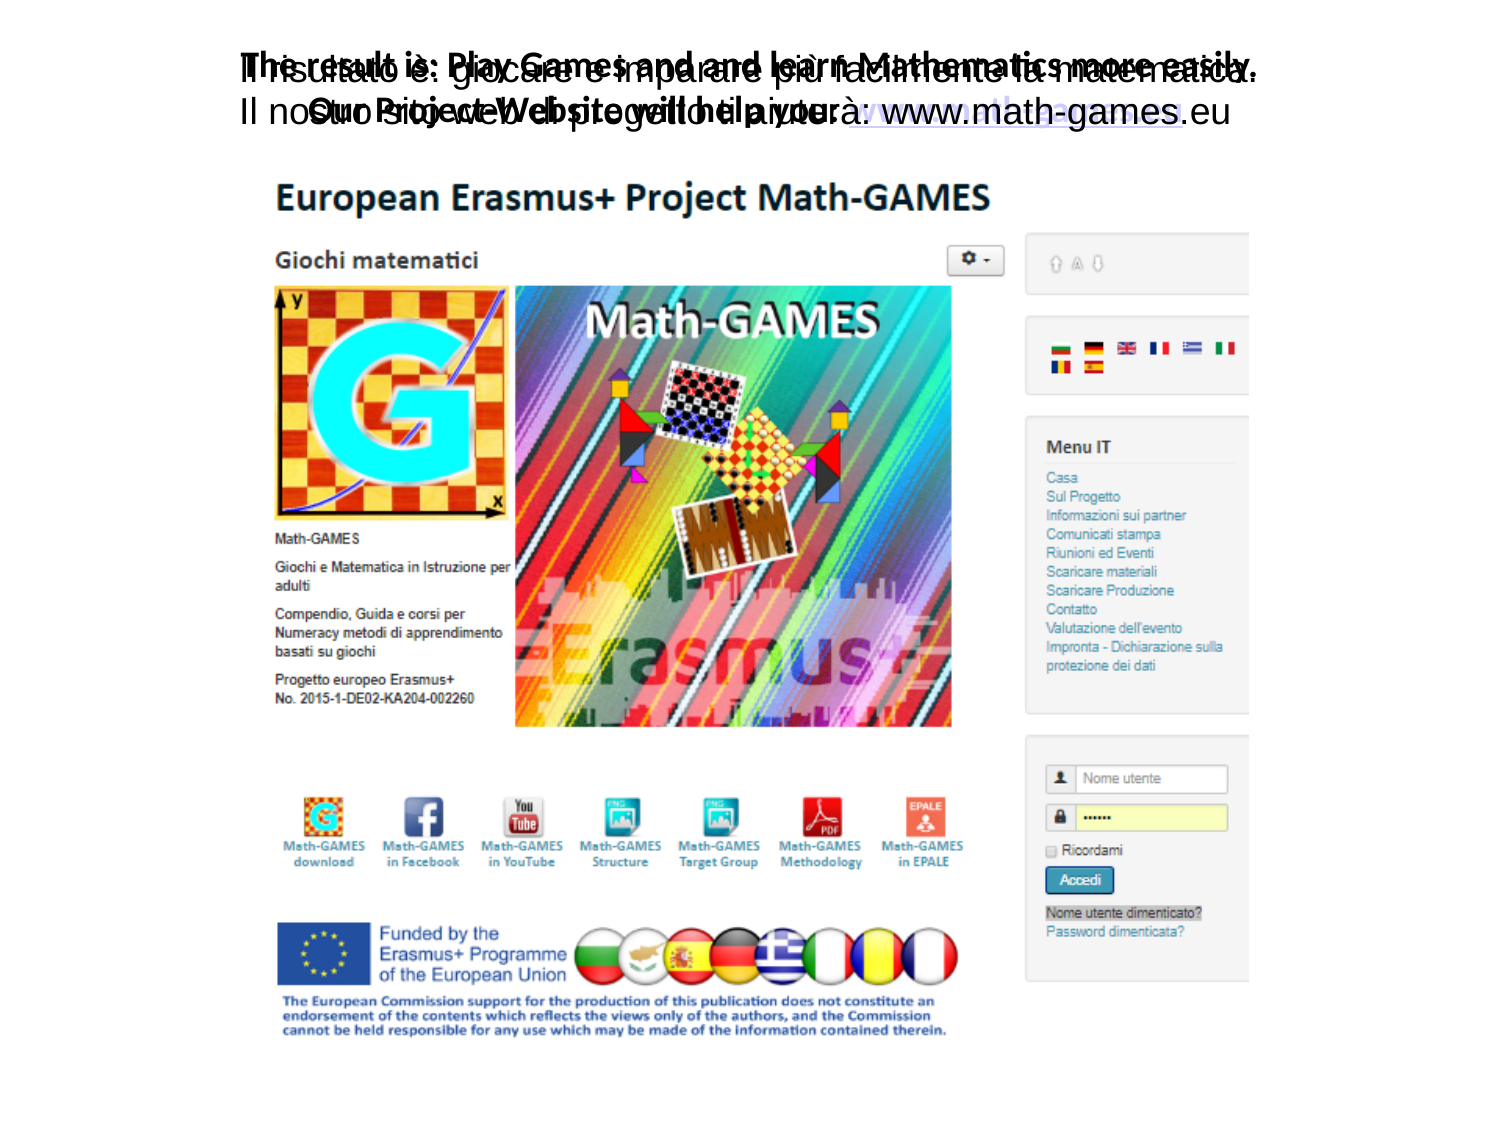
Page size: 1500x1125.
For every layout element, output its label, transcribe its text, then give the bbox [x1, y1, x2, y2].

text_box Il risultato è: giocare e imparare più facilmente la matematica. Il nostro sito web di progetto ti aiuterà: www.math-games.eu [224, 39, 1274, 139]
picture [259, 153, 1249, 1073]
text_box The result is: Play Games and and learn Mathematics more easily. Our Project-Website will help you: www.math-games.eu [147, 33, 1353, 138]
